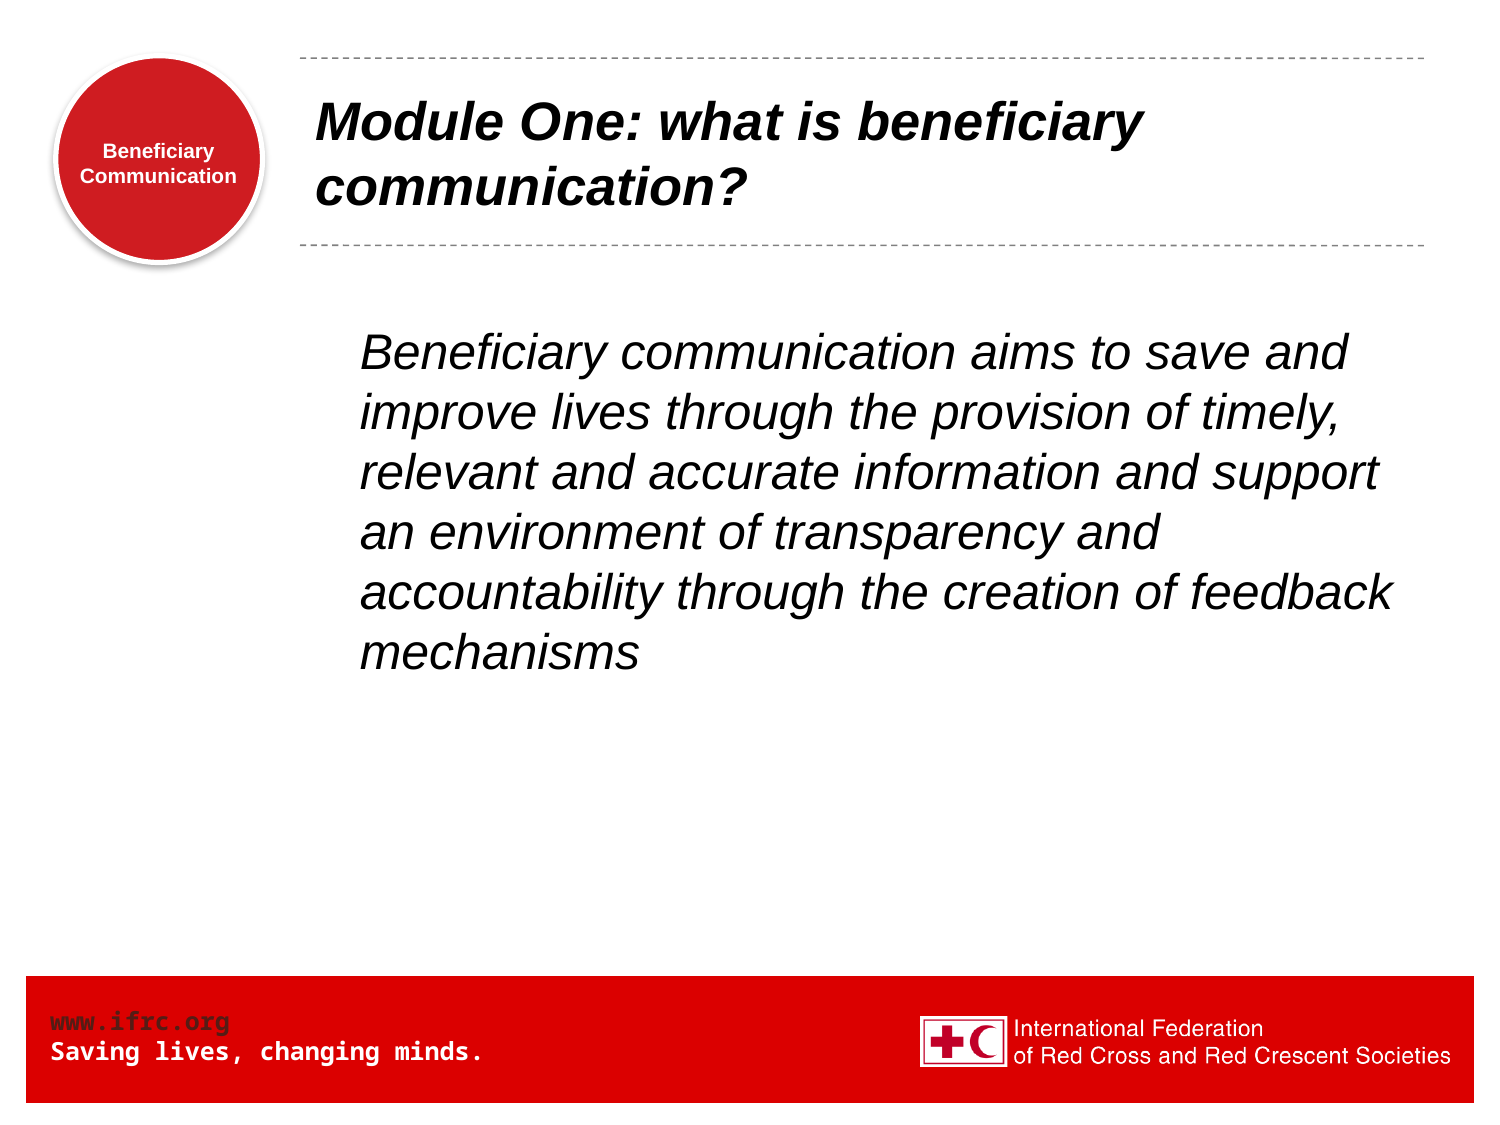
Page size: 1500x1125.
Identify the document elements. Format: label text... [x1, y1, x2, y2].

list Beneficiary communication aims to save and improve lives through the provision of timely, relevant and accurate information and support an environment of transparency and accountability through the creation of feedback mechanisms [299, 312, 1426, 726]
title Module One: what is beneficiary communication? [299, 57, 1426, 246]
picture [920, 1016, 1450, 1067]
